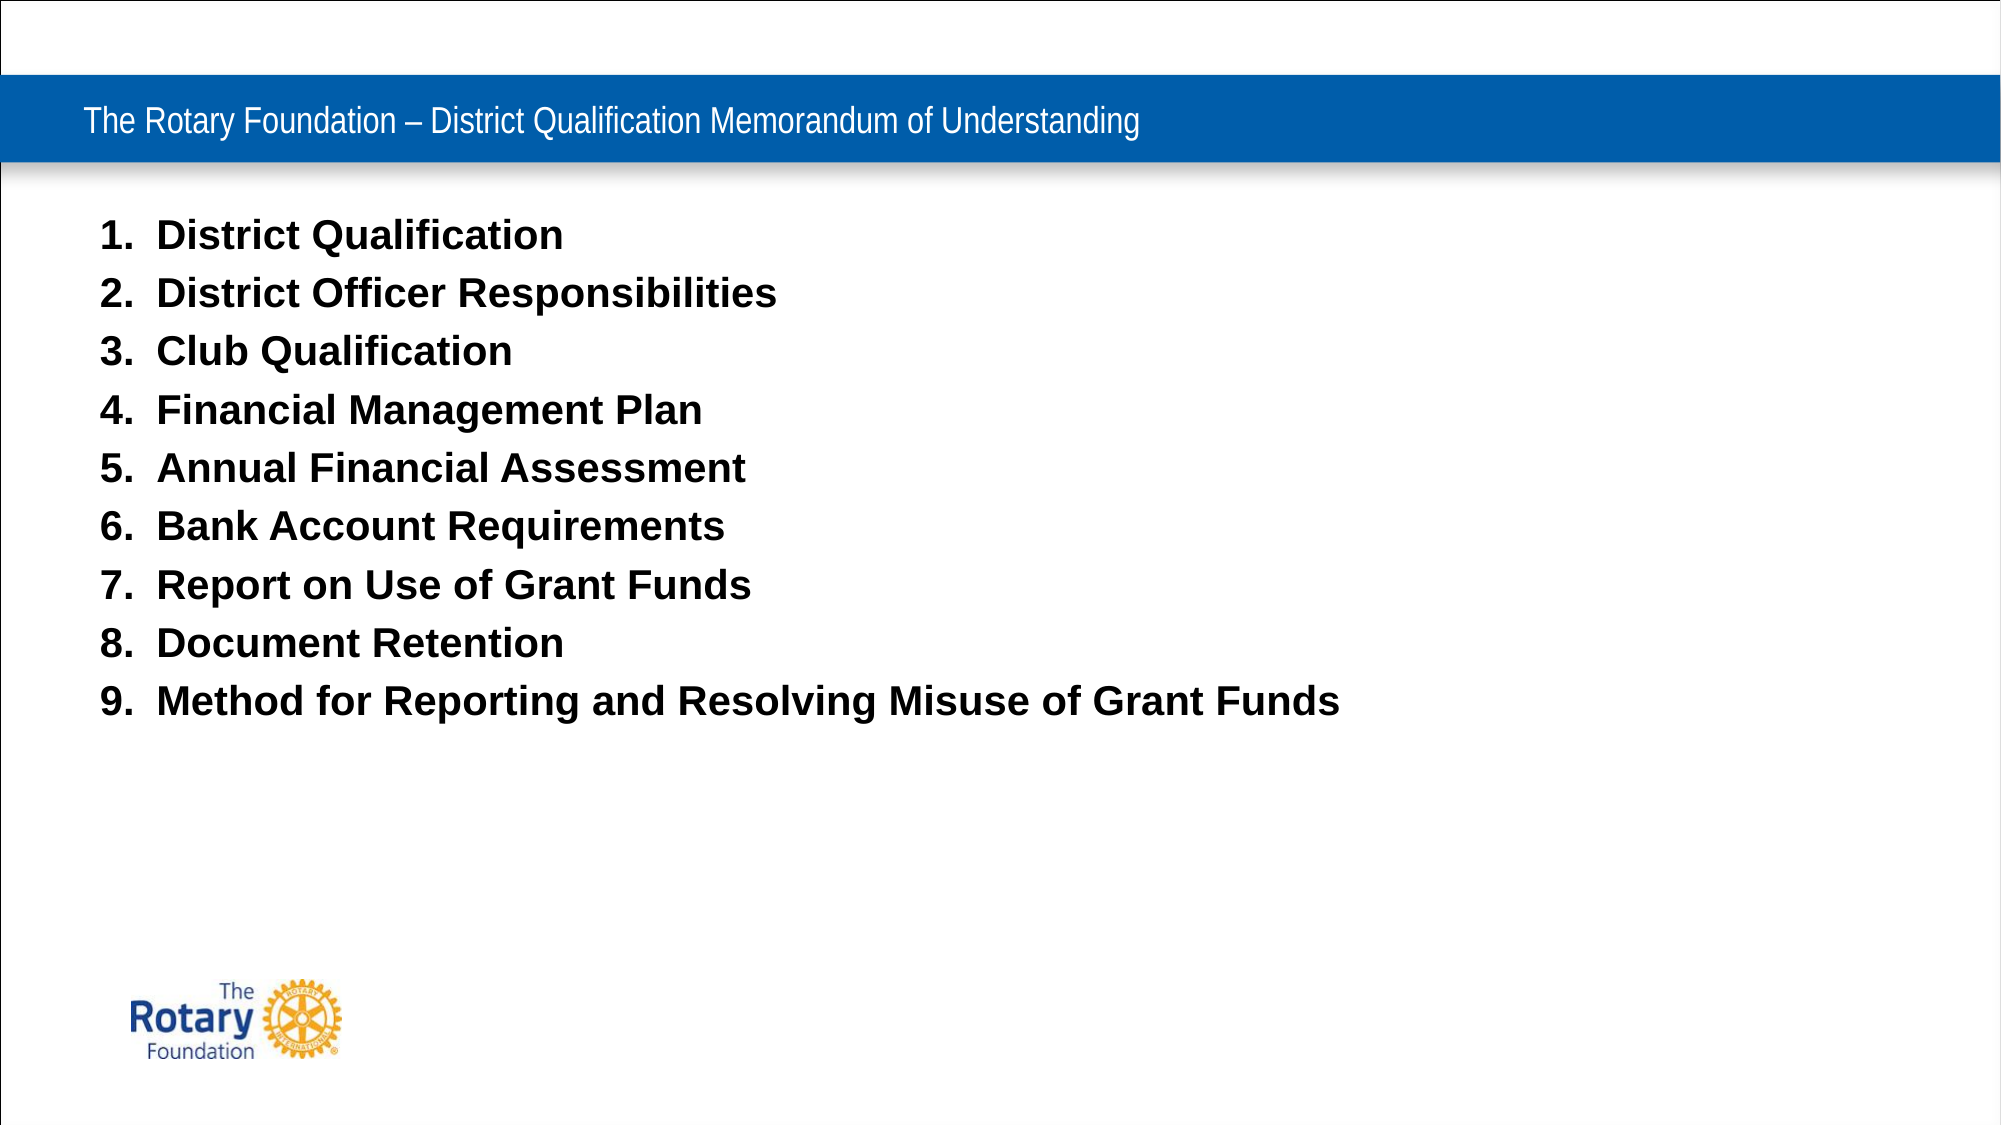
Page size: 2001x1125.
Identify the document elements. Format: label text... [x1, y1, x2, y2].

picture [131, 979, 342, 1059]
title The Rotary Foundation – District Qualification Memorandum of Understanding [83, 75, 2000, 163]
list District Qualification District Officer Responsibilities Club Qualification Financial Management Plan Annual Financial Assessment Bank Account Requirements Report on Use of Grant Funds Document Retention Method for Reporting and Resolving Misuse of Grant Funds [99, 200, 1900, 943]
